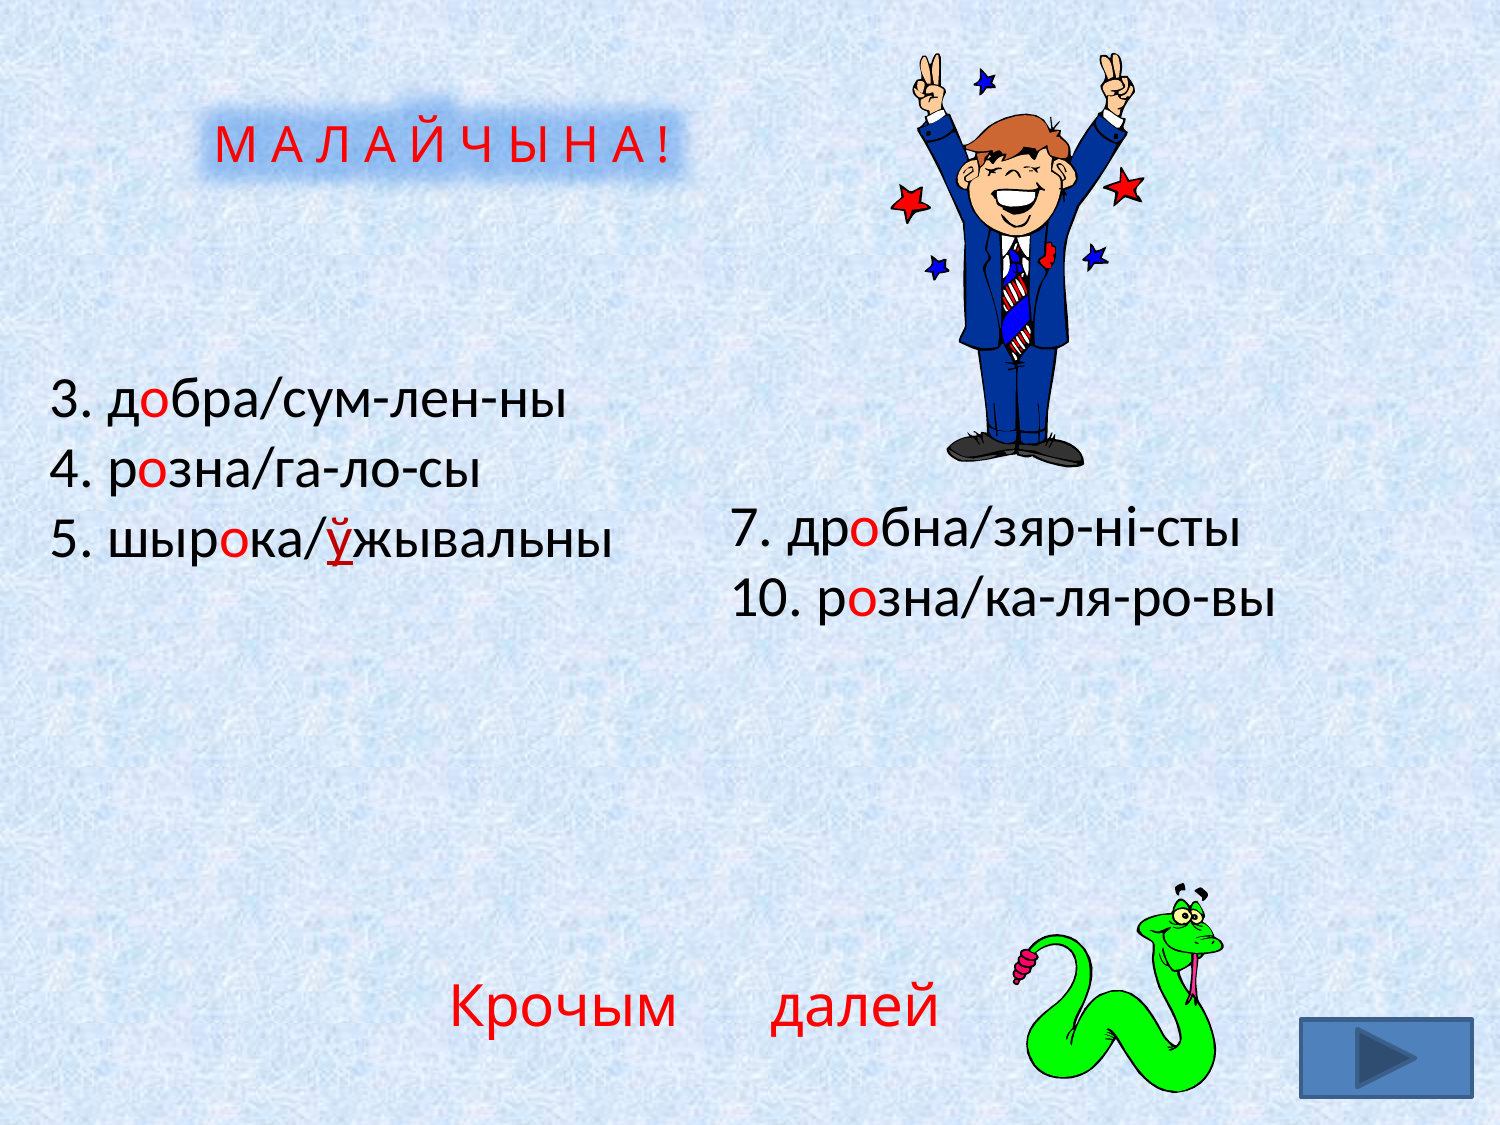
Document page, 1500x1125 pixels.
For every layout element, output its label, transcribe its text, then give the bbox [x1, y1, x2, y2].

picture [0, 0, 1500, 1125]
text_box [1299, 1017, 1474, 1099]
text_box Крочым далей [433, 960, 961, 1046]
text_box 7. дробна/зяр-ні-сты 10. розна/ка-ля-ро-вы [714, 480, 1465, 636]
text_box Малайчына! [199, 105, 885, 181]
text_box 3. добра/сум-лен-ны 4. розна/га-ло-сы 5. шырока/ўжывальны [35, 351, 786, 577]
